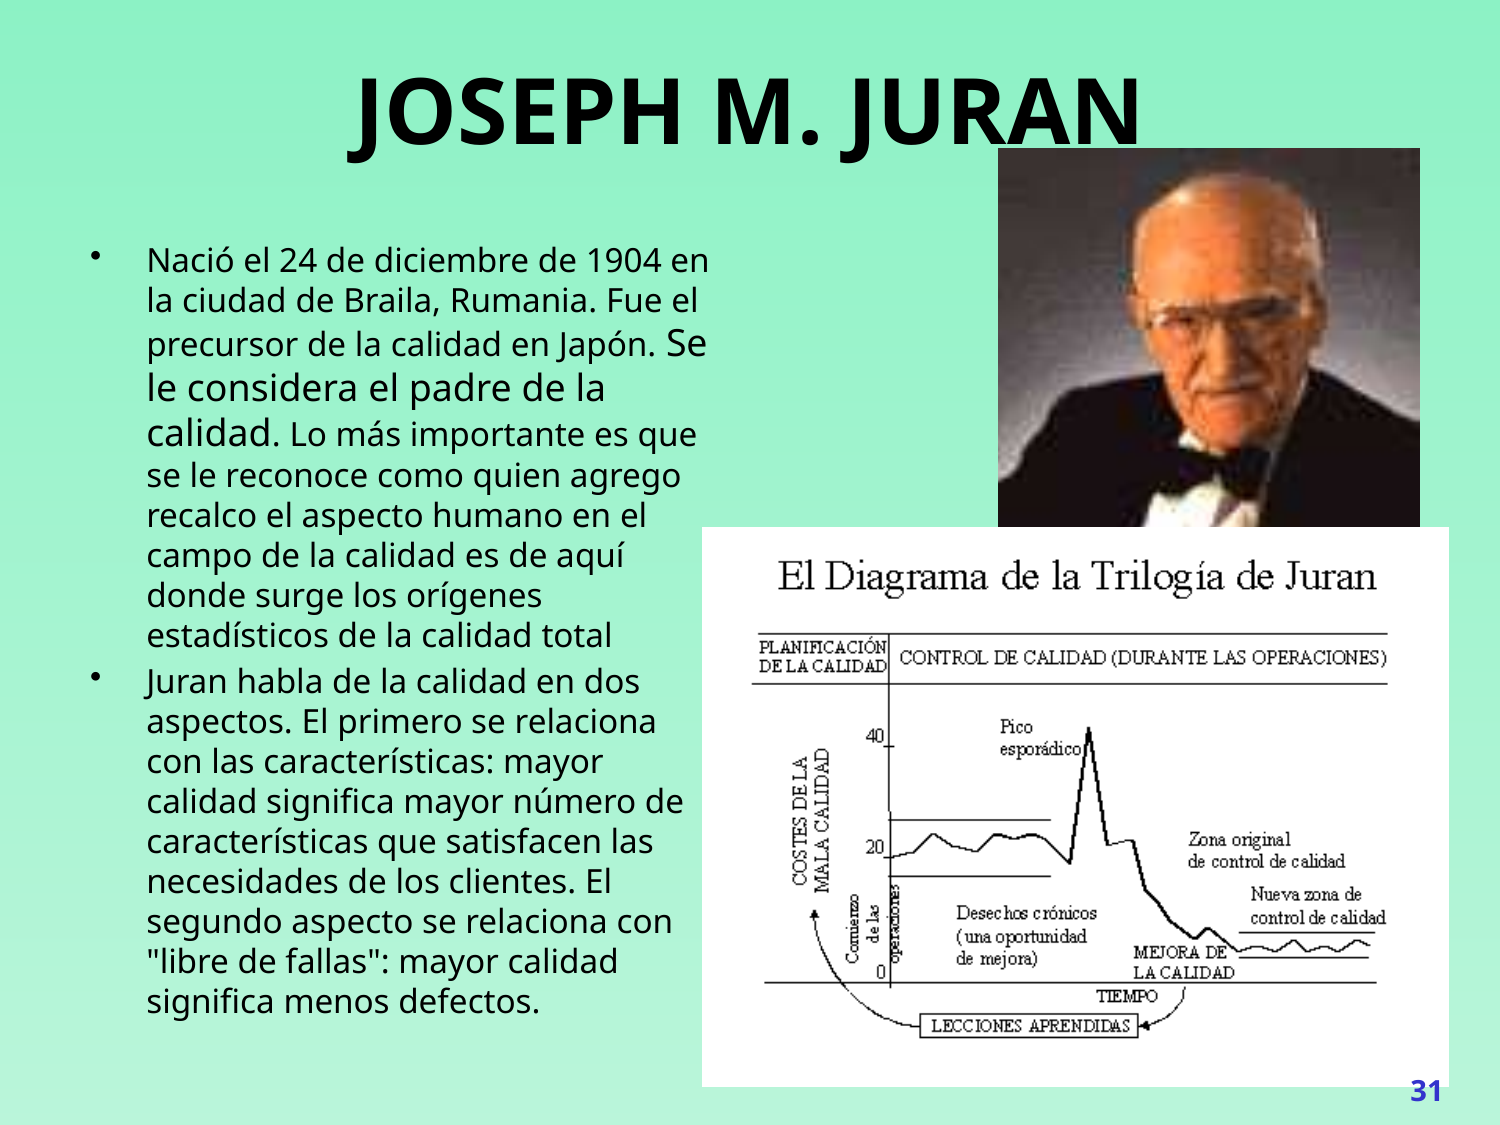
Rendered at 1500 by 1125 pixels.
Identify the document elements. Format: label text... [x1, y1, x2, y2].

slide_number 31 [1074, 1064, 1460, 1118]
picture [702, 148, 1449, 1087]
list Nació el 24 de diciembre de 1904 en la ciudad de Braila, Rumania. Fue el precursor de la calidad en Japón. Se le considera el padre de la calidad. Lo más importante es que se le reconoce como quien agrego recalco el aspecto humano en el campo de la calidad es de aquí donde surge los orígenes estadísticos de la calidad total Juran habla de la calidad en dos aspectos. El primero se relaciona con las características: mayor calidad significa mayor número de características que satisfacen las necesidades de los clientes. El segundo aspecto se relaciona con "libre de fallas": mayor calidad significa menos defectos. [75, 231, 738, 975]
title JOSEPH M. JURAN [75, 45, 1425, 233]
